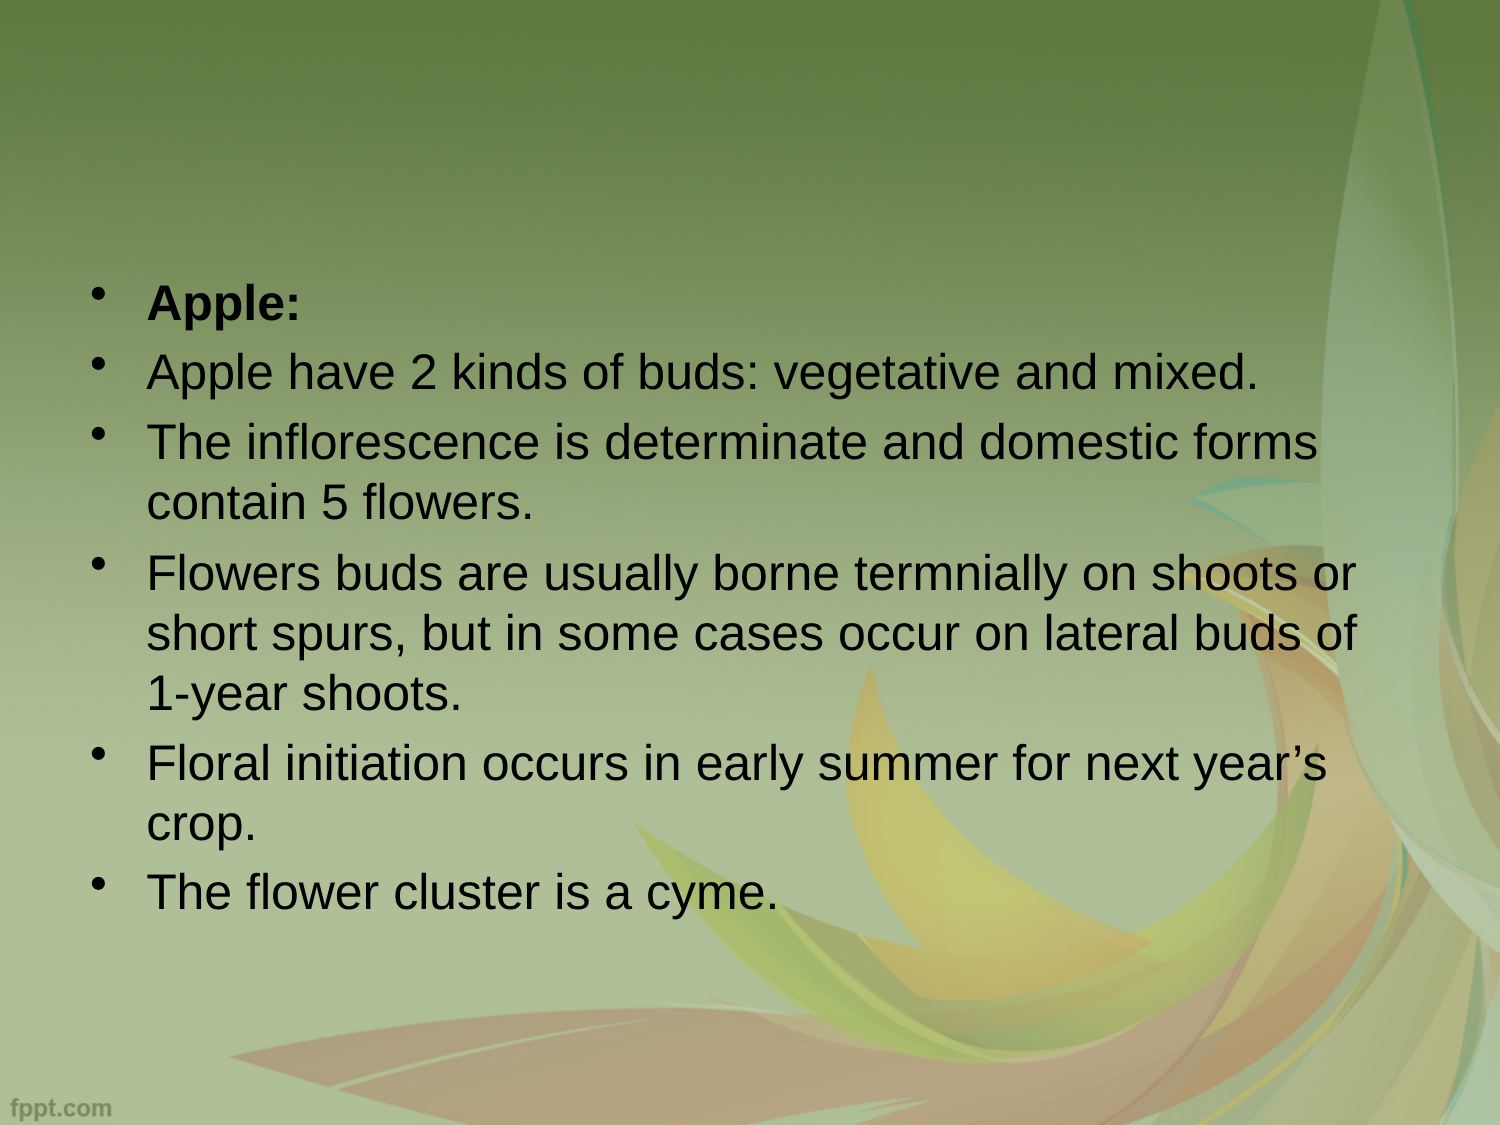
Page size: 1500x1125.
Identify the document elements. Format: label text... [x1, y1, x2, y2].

picture [0, 0, 1500, 1125]
list Apple: Apple have 2 kinds of buds: vegetative and mixed. The inflorescence is determinate and domestic forms contain 5 flowers. Flowers buds are usually borne termnially on shoots or short spurs, but in some cases occur on lateral buds of 1-year shoots. Floral initiation occurs in early summer for next year’s crop. The flower cluster is a cyme. [75, 262, 1425, 1005]
